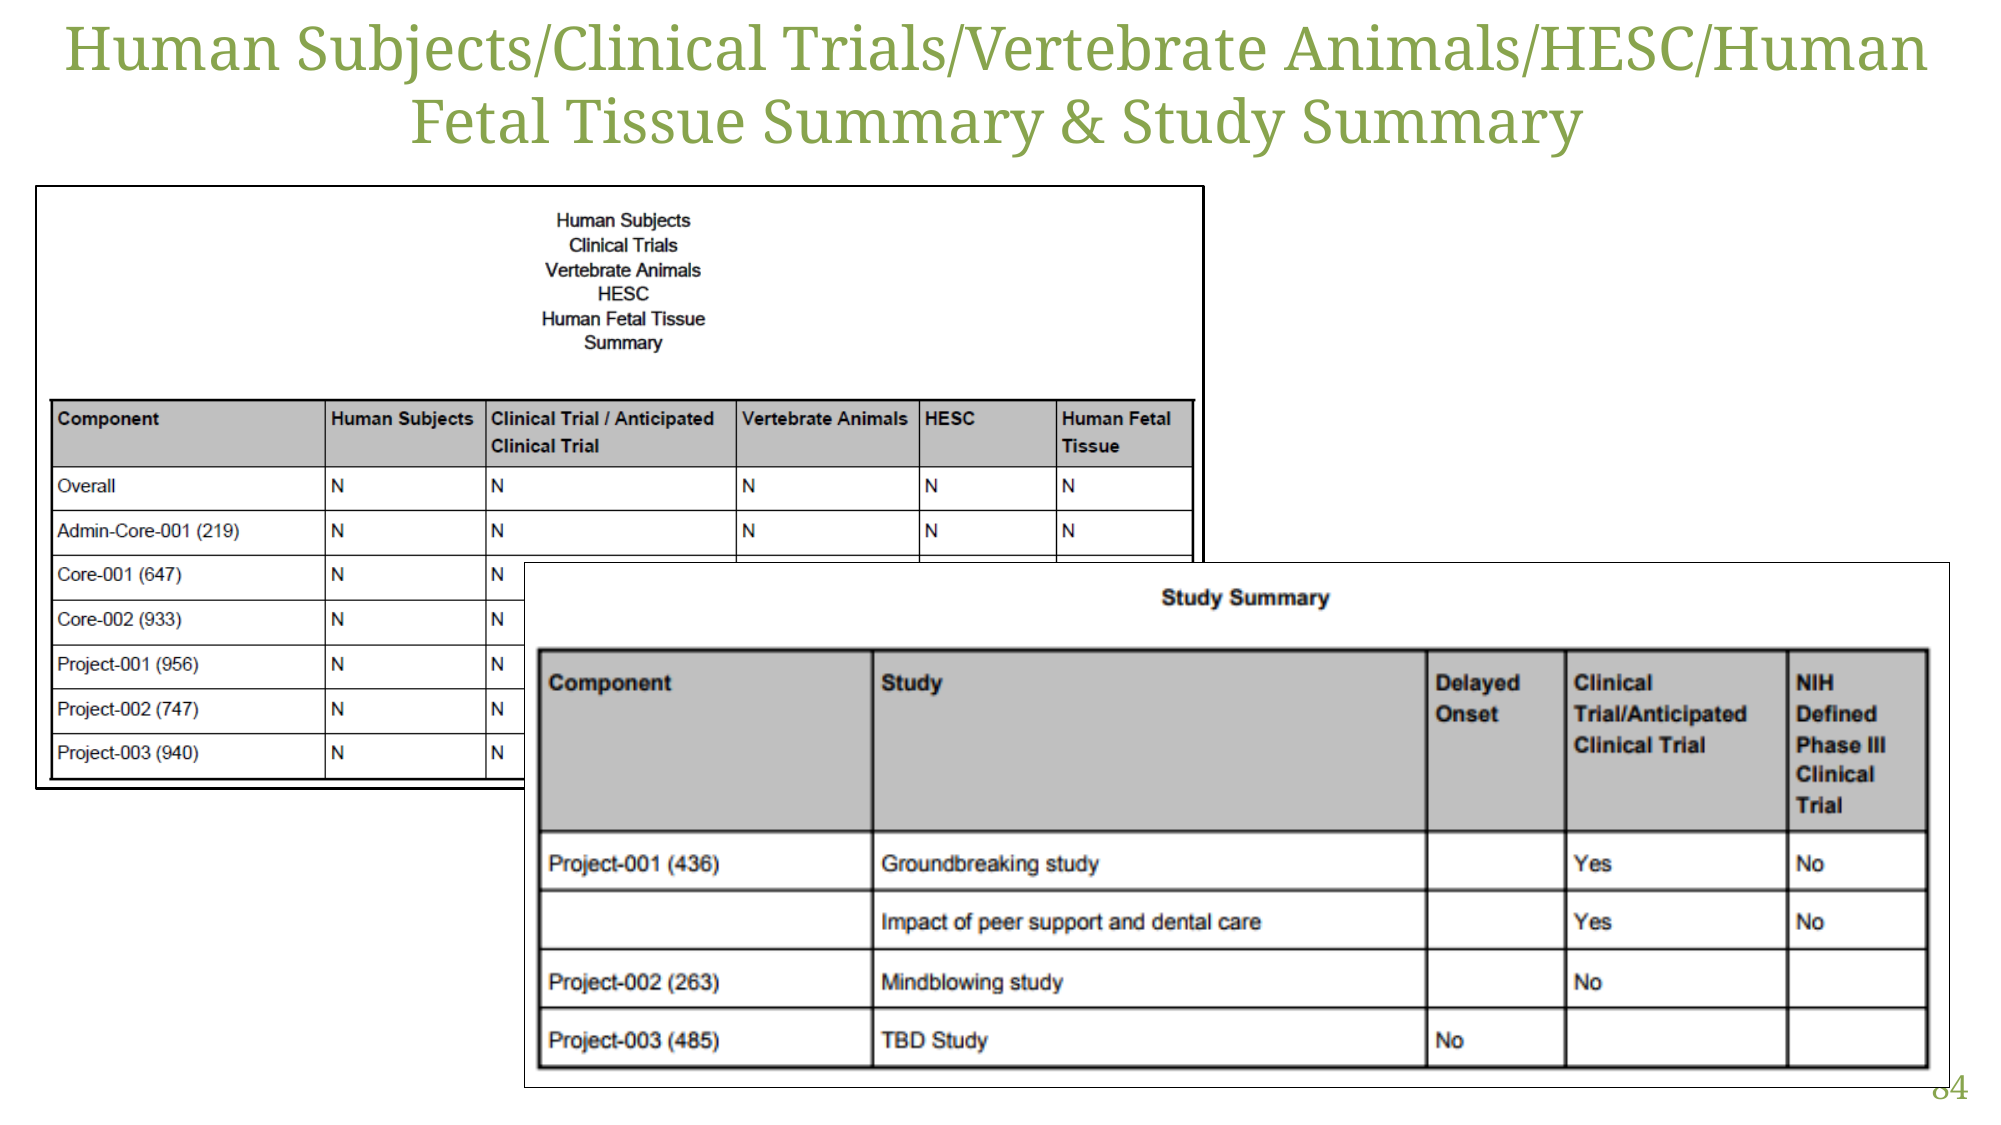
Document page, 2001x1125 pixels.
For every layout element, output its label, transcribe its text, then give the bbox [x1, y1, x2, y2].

picture [37, 187, 1950, 1088]
slide_number 84 [1899, 1052, 2000, 1125]
title Human Subjects/Clinical Trials/Vertebrate Animals/HESC/Human Fetal Tissue Summary & Study Summary [33, 0, 1963, 163]
